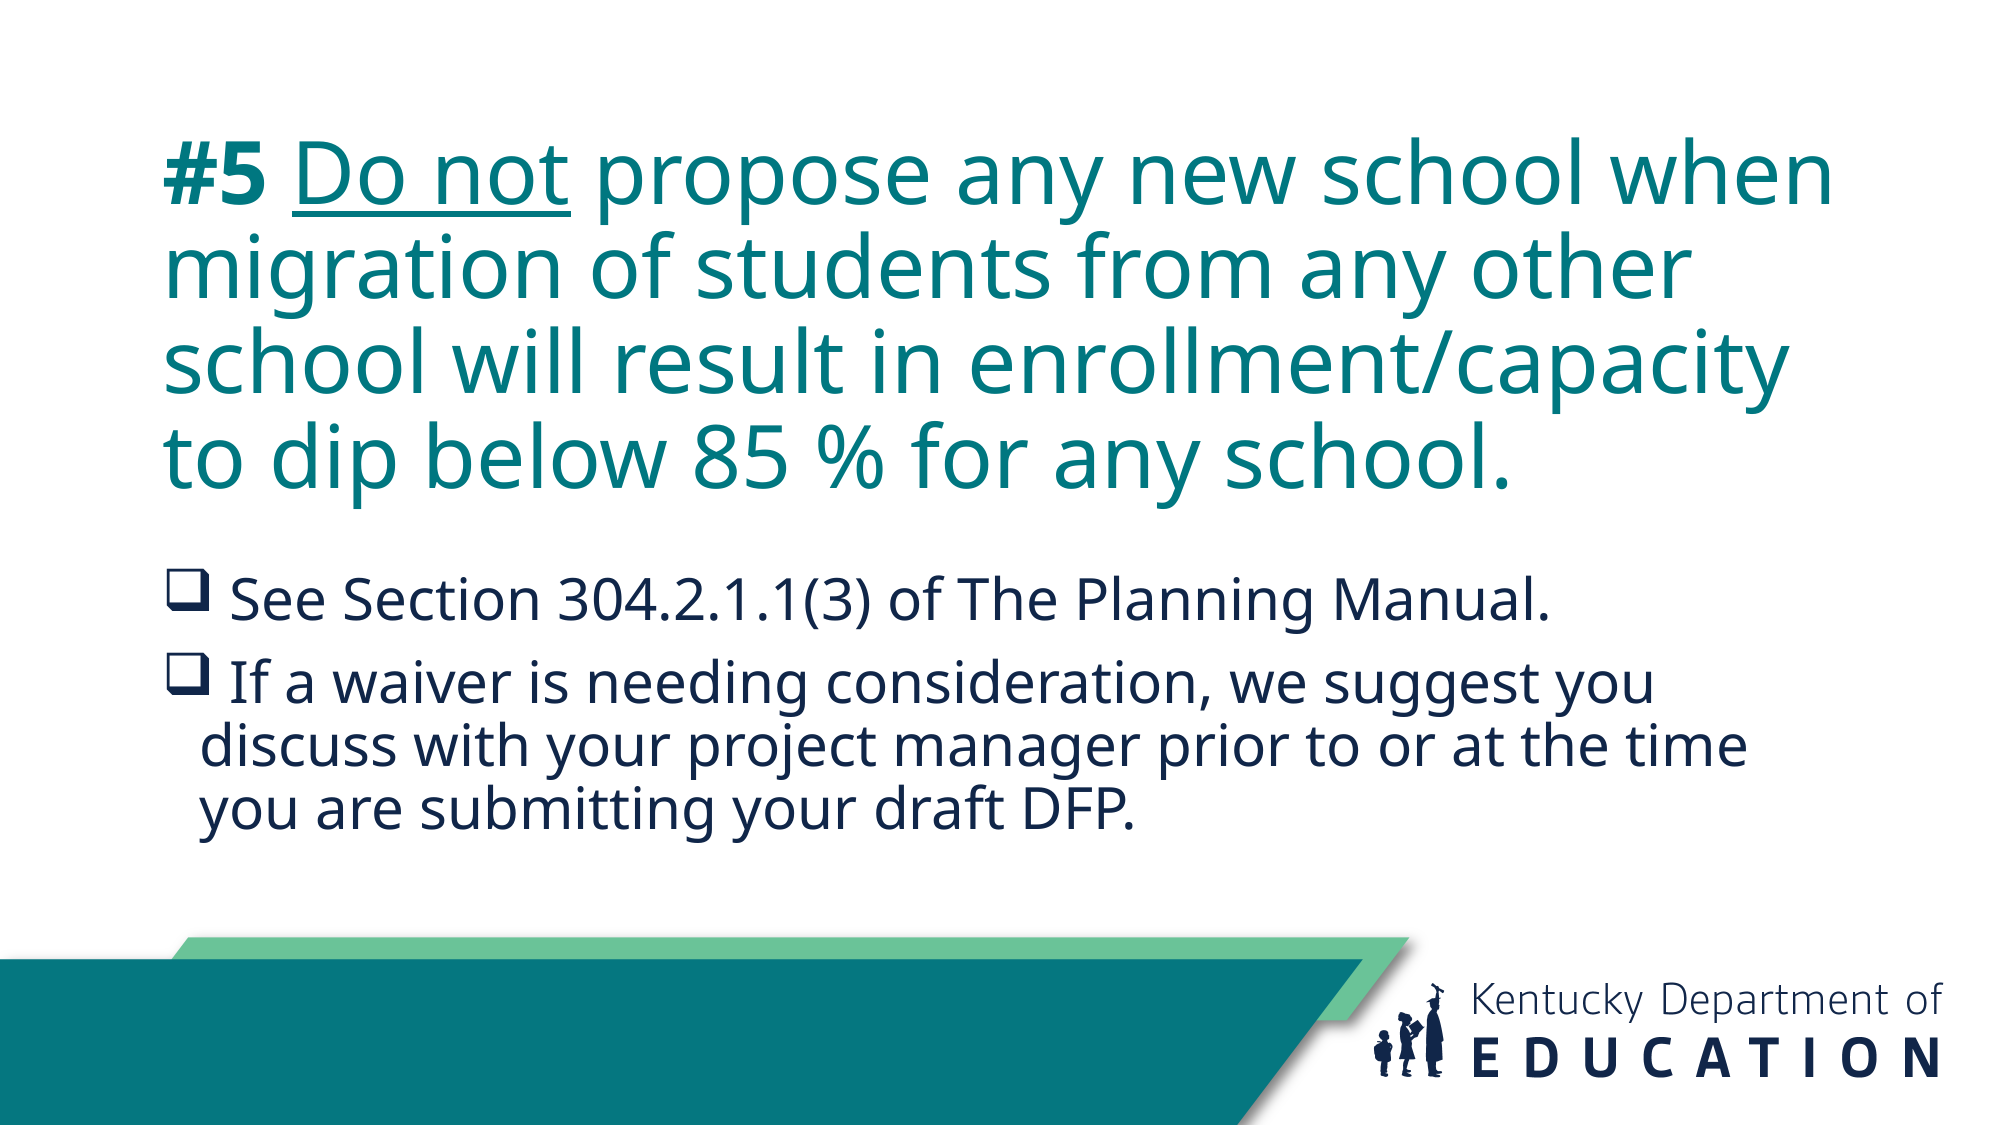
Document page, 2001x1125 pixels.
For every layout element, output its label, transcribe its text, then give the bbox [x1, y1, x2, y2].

list See Section 304.2.1.1(3) of The Planning Manual. If a waiver is needing consideration, we suggest you discuss with your project manager prior to or at the time you are submitting your draft DFP. [147, 562, 1873, 882]
picture [0, 0, 2001, 1125]
title #5 Do not propose any new school when migration of students from any other school will result in enrollment/capacity to dip below 85 % for any school. [147, 73, 1853, 562]
